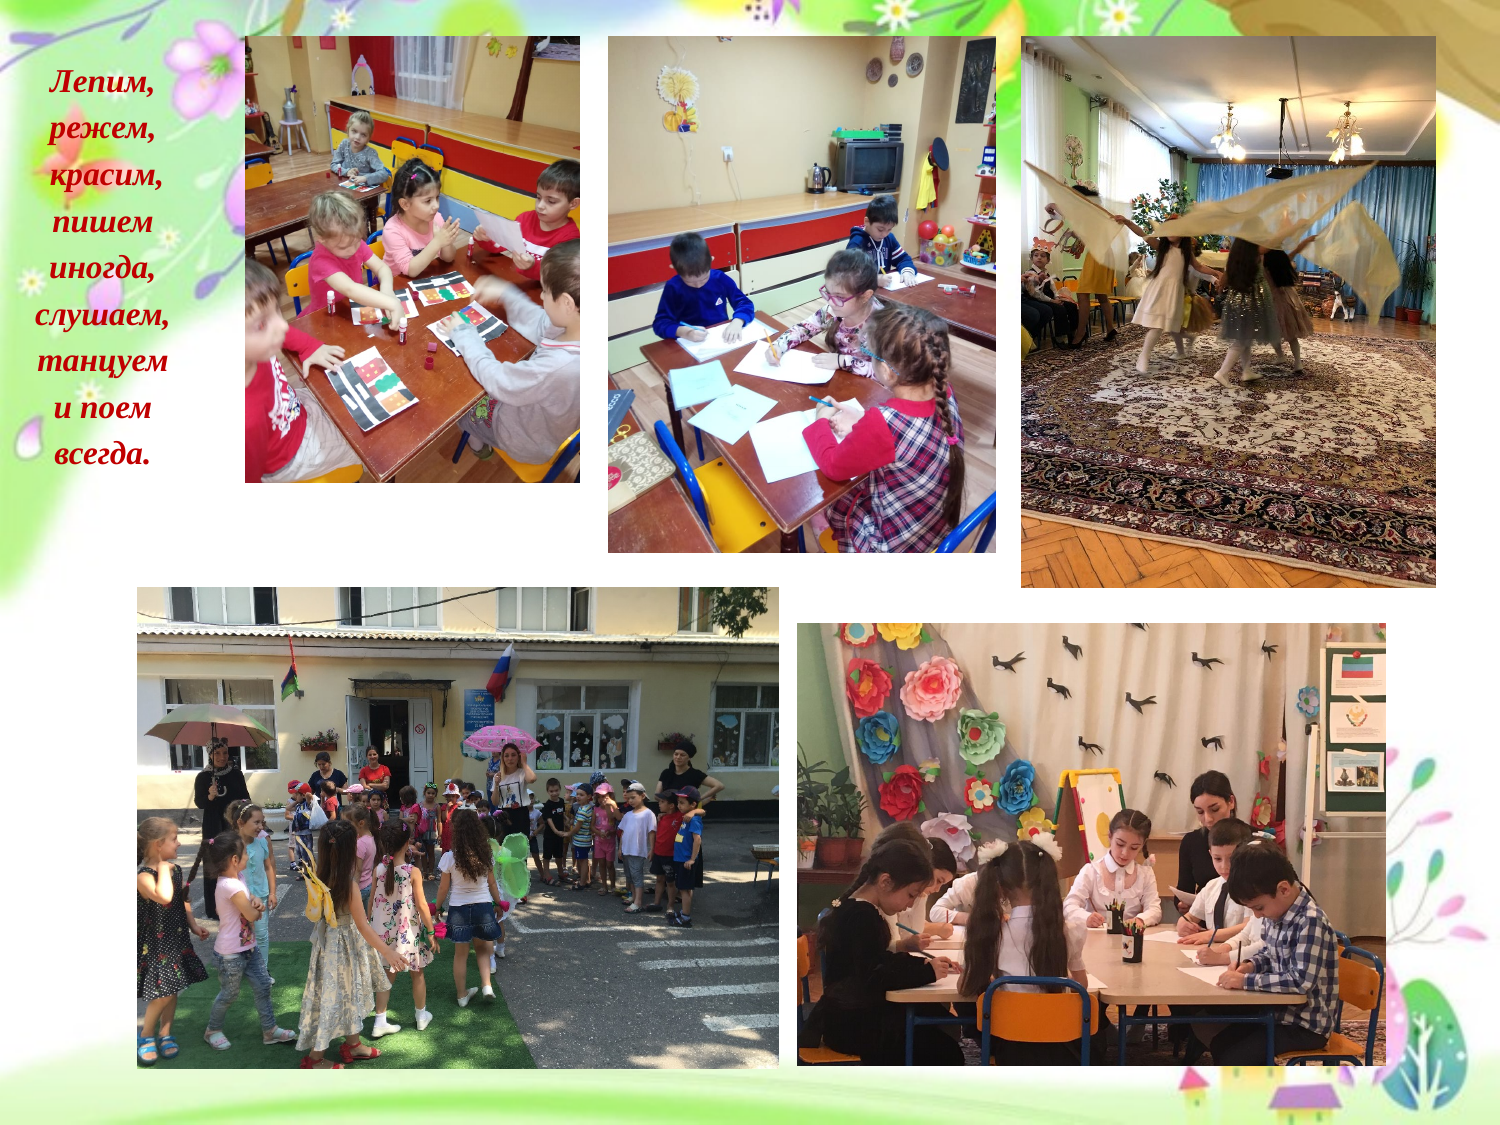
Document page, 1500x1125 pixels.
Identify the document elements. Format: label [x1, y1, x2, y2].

picture [0, 0, 1500, 1125]
list [1021, 36, 1436, 588]
